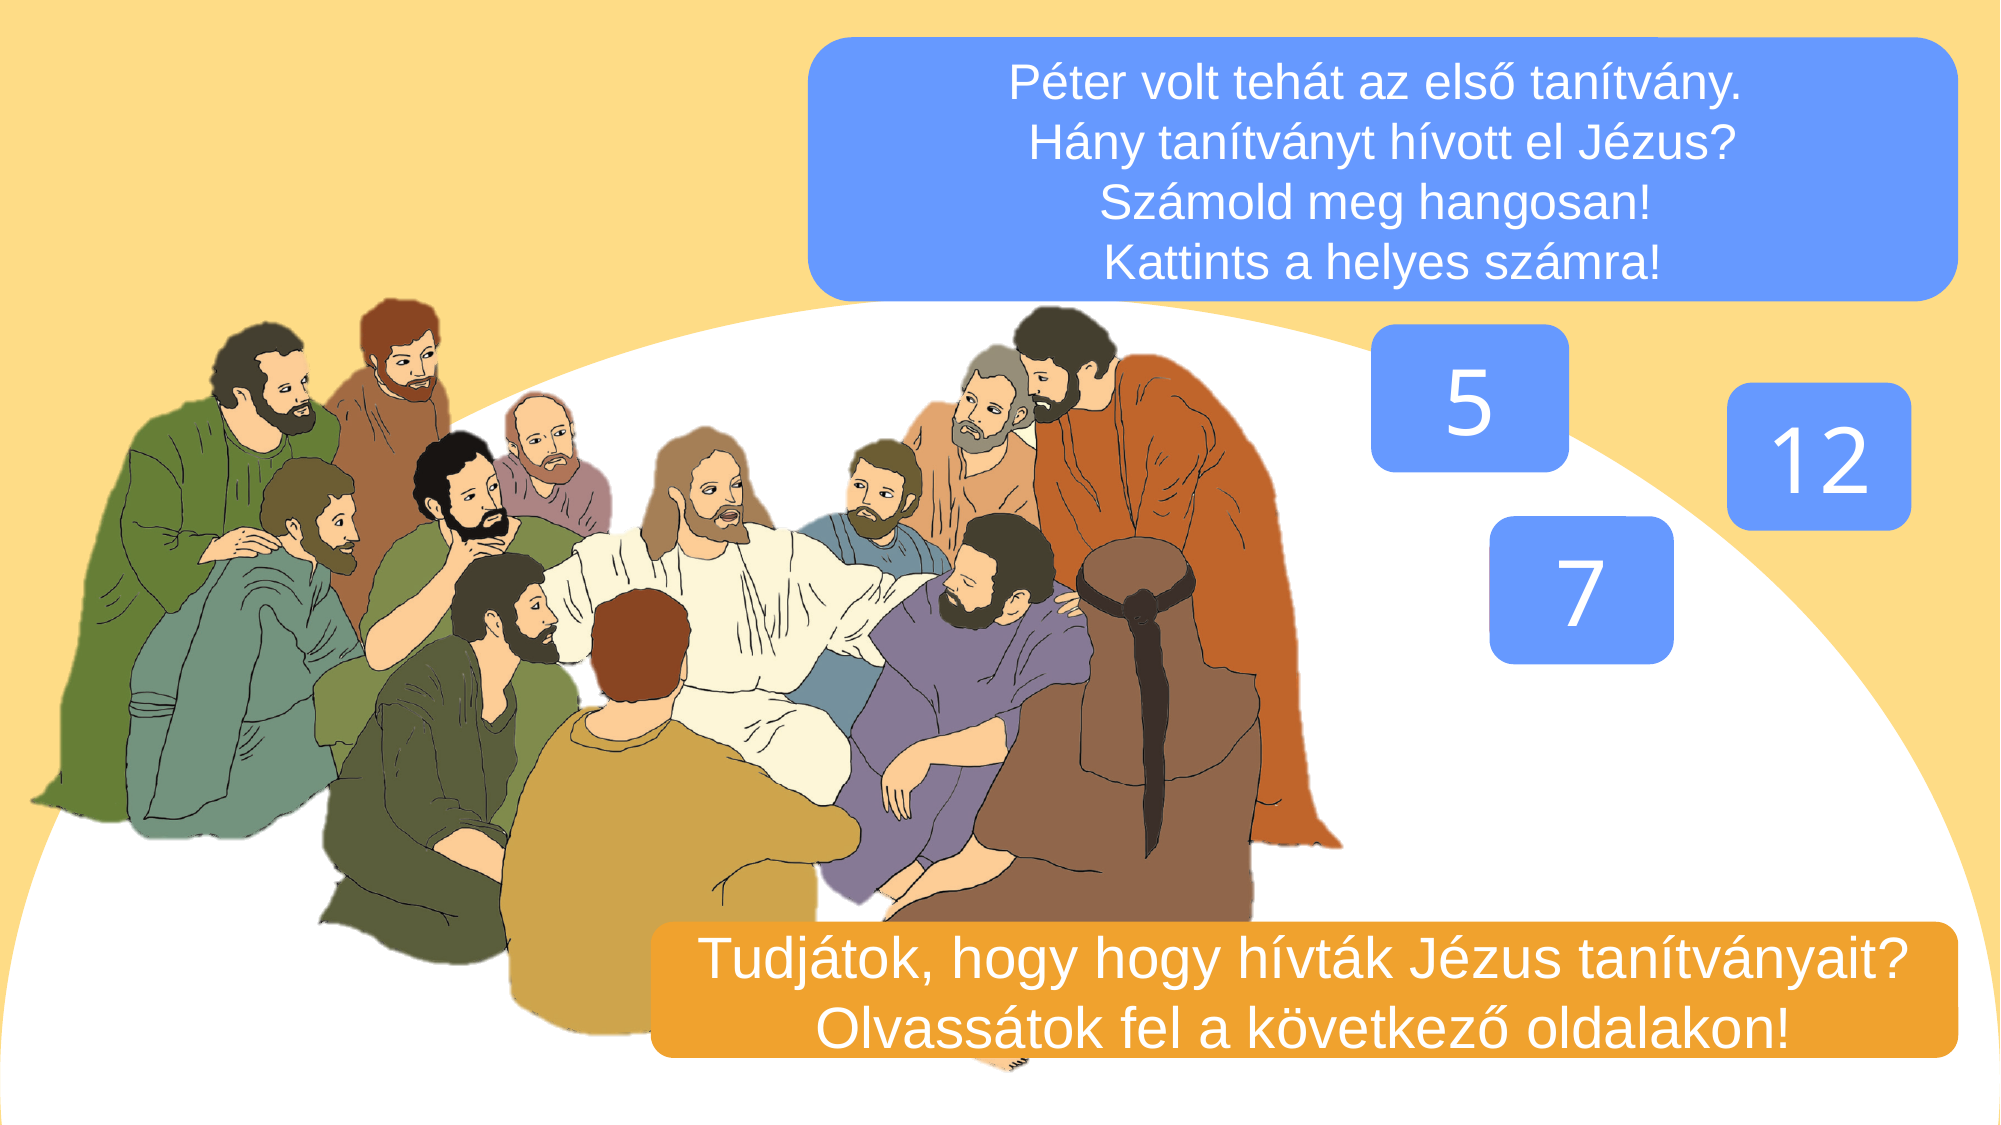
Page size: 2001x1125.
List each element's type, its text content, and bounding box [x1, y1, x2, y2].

text_box 5 [1379, 323, 1571, 474]
text_box Péter volt tehát az első tanítvány. Hány tanítványt hívott el Jézus? Számold meg hangosan! Kattints a helyes számra! [806, 36, 1960, 303]
text_box 12 [1726, 381, 1913, 532]
picture [0, 182, 1379, 1108]
text_box 7 [1488, 515, 1675, 666]
text_box Tudjátok, hogy hogy hívták Jézus tanítványait? Olvassátok fel a következő oldalakon! [1379, 920, 1960, 1059]
text_box [0, 0, 2000, 1125]
